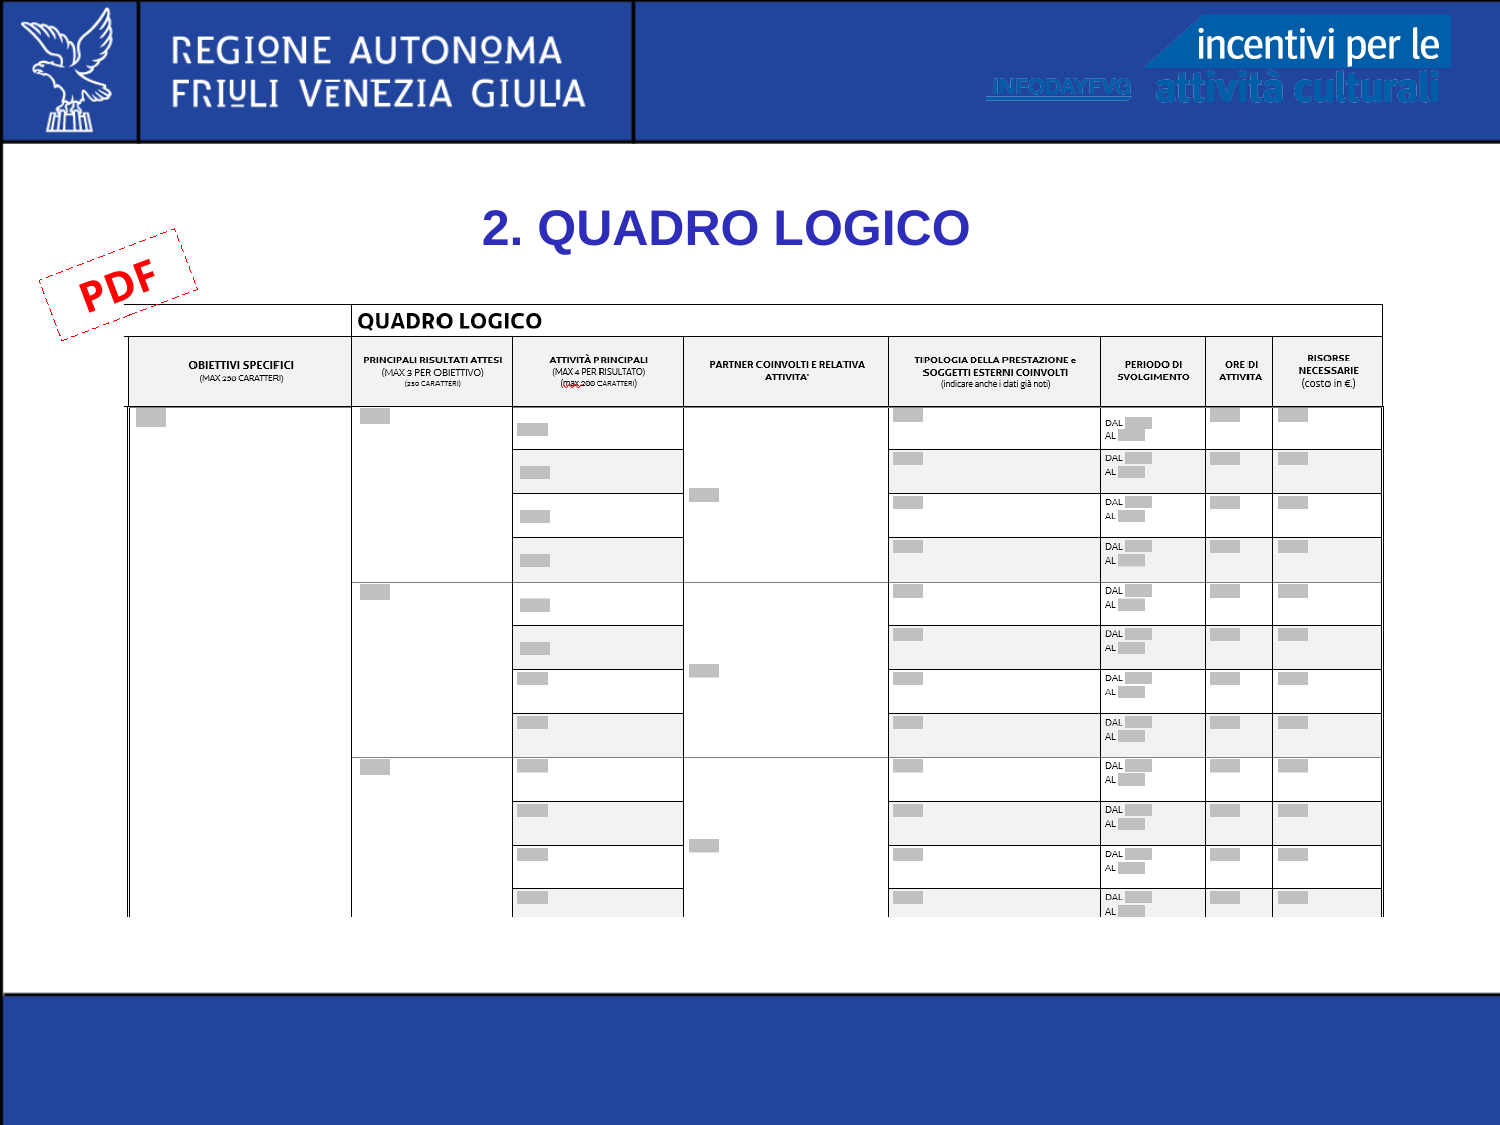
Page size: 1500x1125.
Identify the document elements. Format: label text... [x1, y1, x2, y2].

text_box PDF [39, 228, 198, 341]
picture [0, 0, 1500, 1125]
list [123, 302, 1388, 918]
title 2. QUADRO LOGICO [65, 162, 1388, 288]
